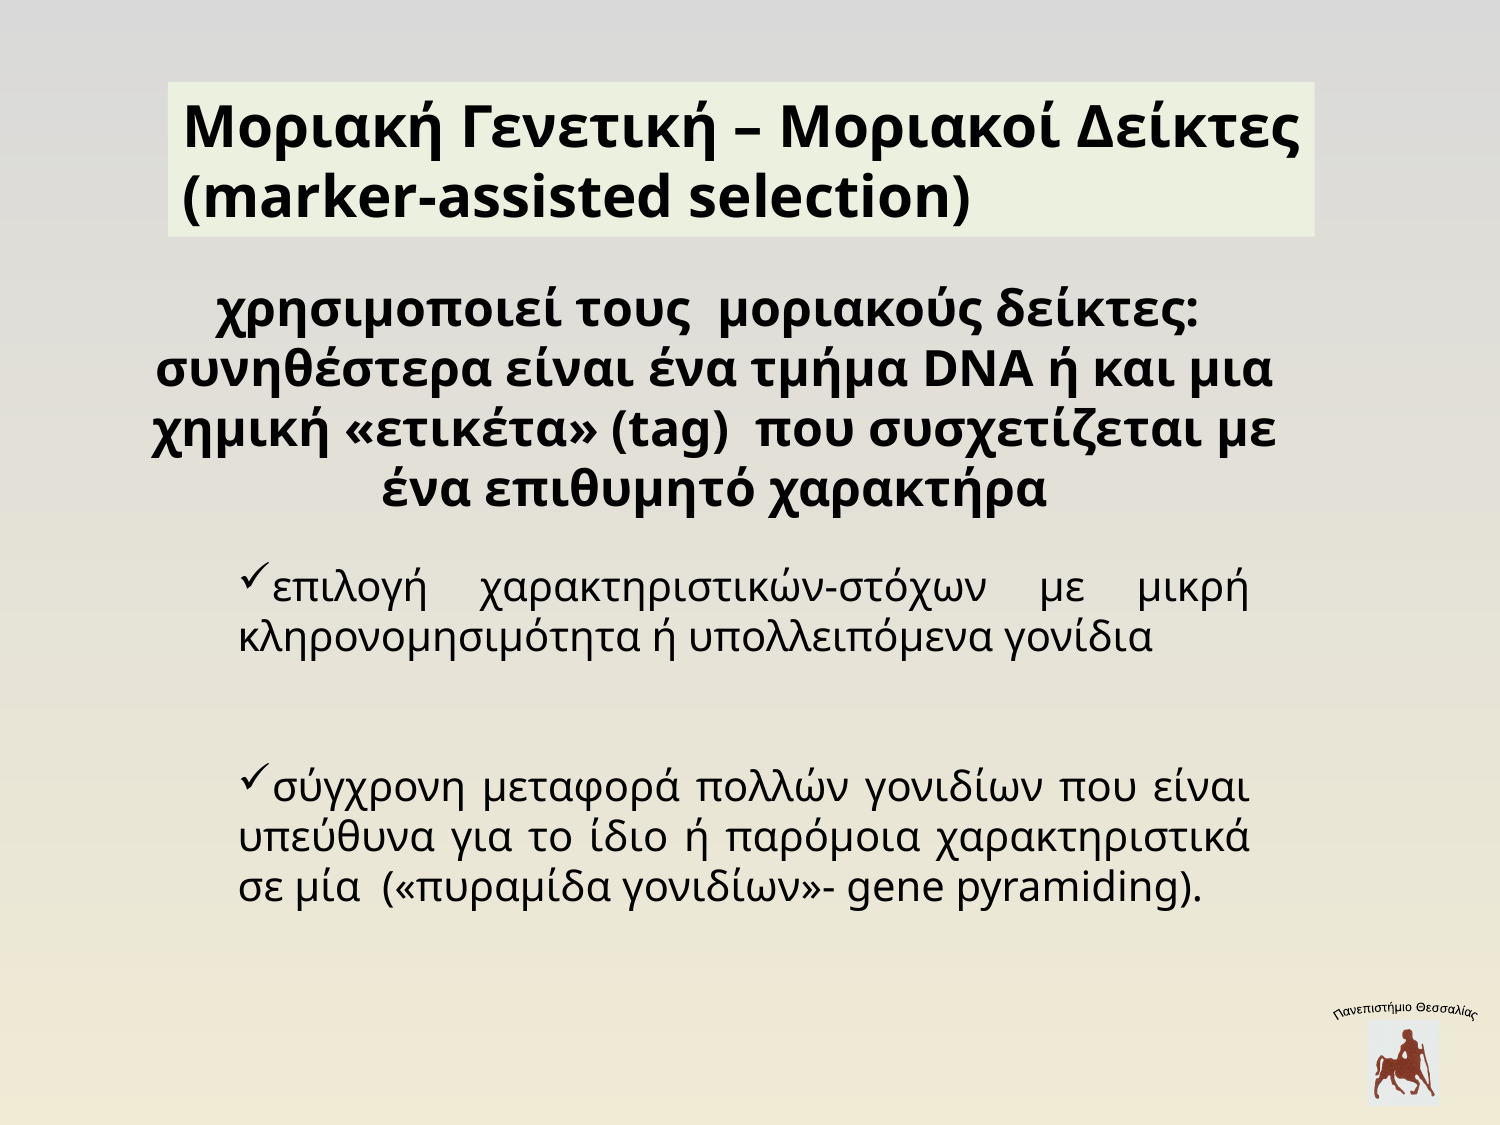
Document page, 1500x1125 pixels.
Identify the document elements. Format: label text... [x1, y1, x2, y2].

text_box χρησιμοποιεί τους μοριακούς δείκτες: συνηθέστερα είναι ένα τμήμα DΝΑ ή και μια χημική «ετικέτα» (tag) που συσχετίζεται με ένα επιθυμητό χαρακτήρα [105, 269, 1325, 525]
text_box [1335, 1007, 1477, 1107]
text_box επιλογή χαρακτηριστικών-στόχων με μικρή κληρονομησιμότητα ή υπολλειπόμενα γονίδια σύγχρονη μεταφορά πολλών γονιδίων που είναι υπεύθυνα για το ίδιο ή παρόμοια χαρακτηριστικά σε μία («πυραμίδα γονιδίων»- gene pyramiding). [222, 552, 1266, 918]
text_box Mοριακή Γενετική – Μοριακοί Δείκτες (marker-assisted selection) [167, 81, 1315, 237]
